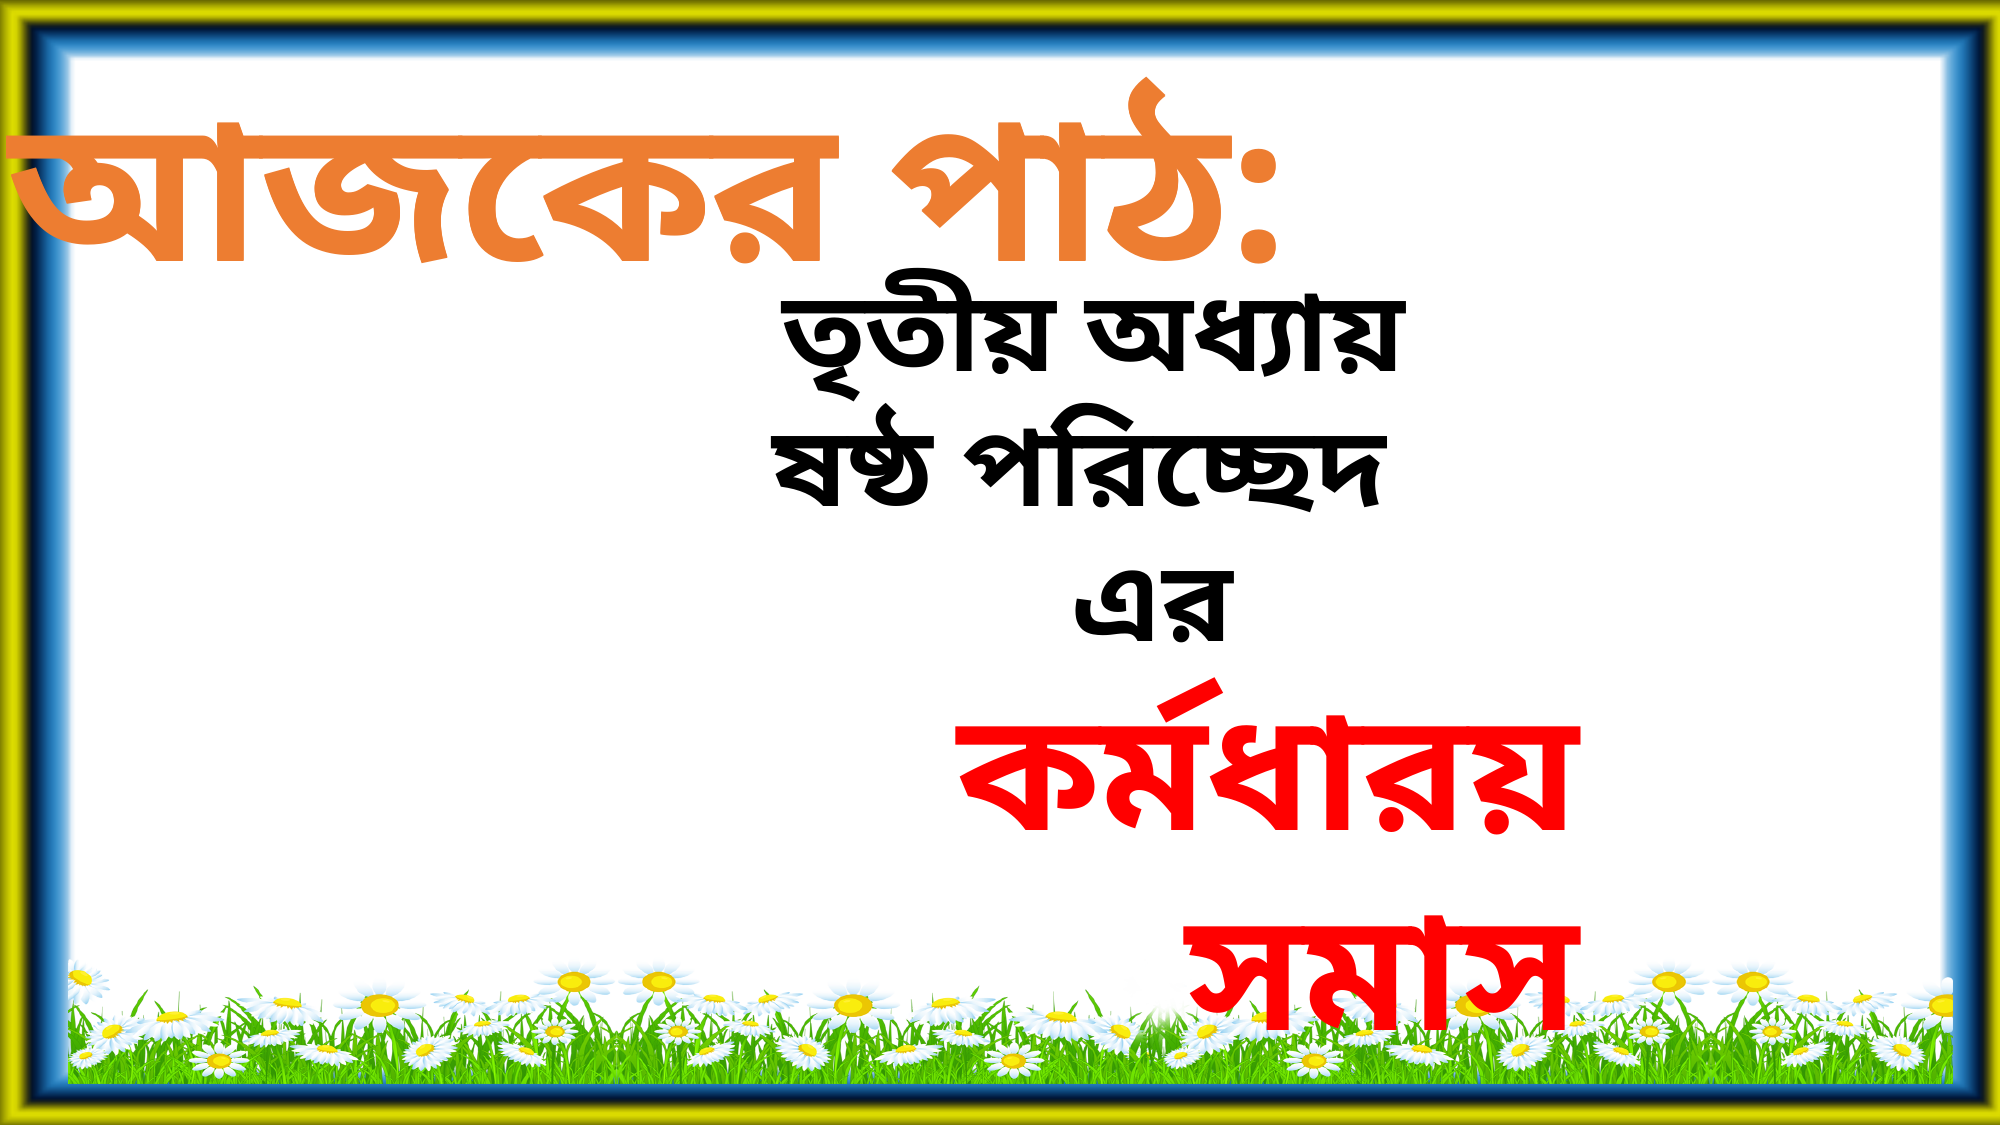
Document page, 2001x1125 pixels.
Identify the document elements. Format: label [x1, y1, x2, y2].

text_box [155, 52, 1595, 878]
text_box [0, 0, 2000, 1125]
